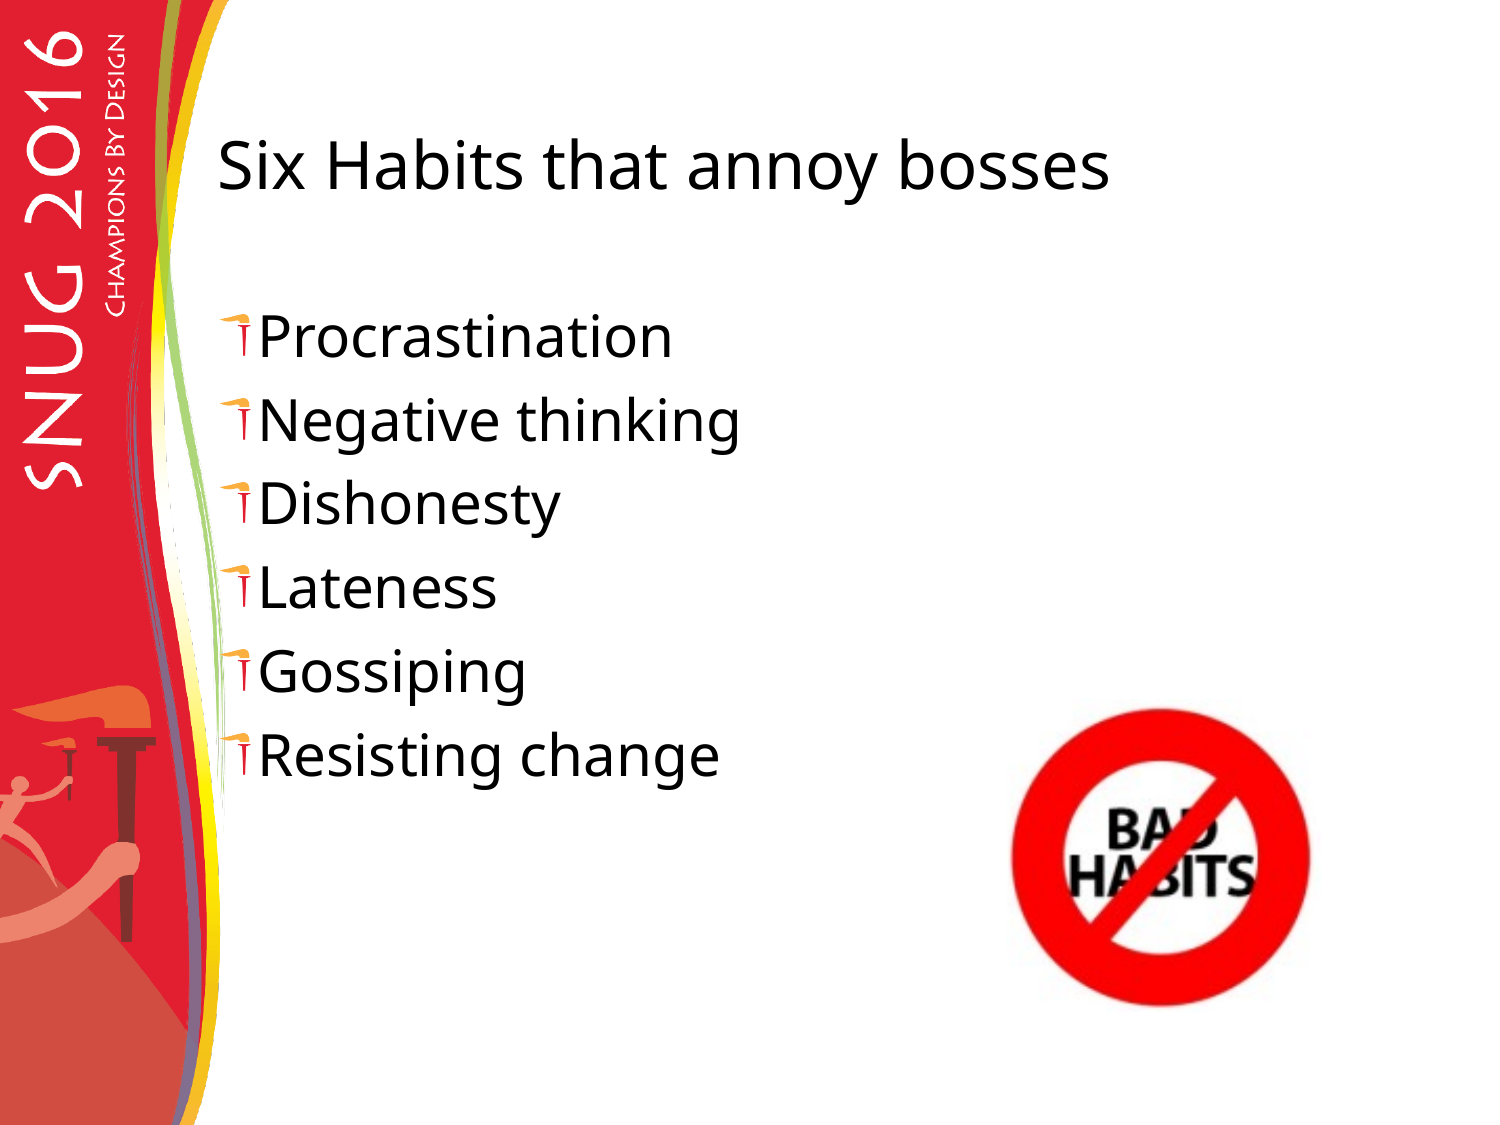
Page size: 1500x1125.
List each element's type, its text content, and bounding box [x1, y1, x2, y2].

picture [219, 565, 253, 607]
picture [219, 733, 253, 775]
picture [219, 398, 253, 440]
title Six Habits that annoy bosses [202, 59, 1497, 278]
picture [219, 649, 253, 691]
picture [1007, 699, 1321, 1012]
picture [219, 482, 253, 523]
picture [0, 0, 232, 1125]
picture [219, 314, 253, 356]
list Procrastination Negative thinking Dishonesty Lateness Gossiping Resisting change [204, 299, 1482, 1014]
